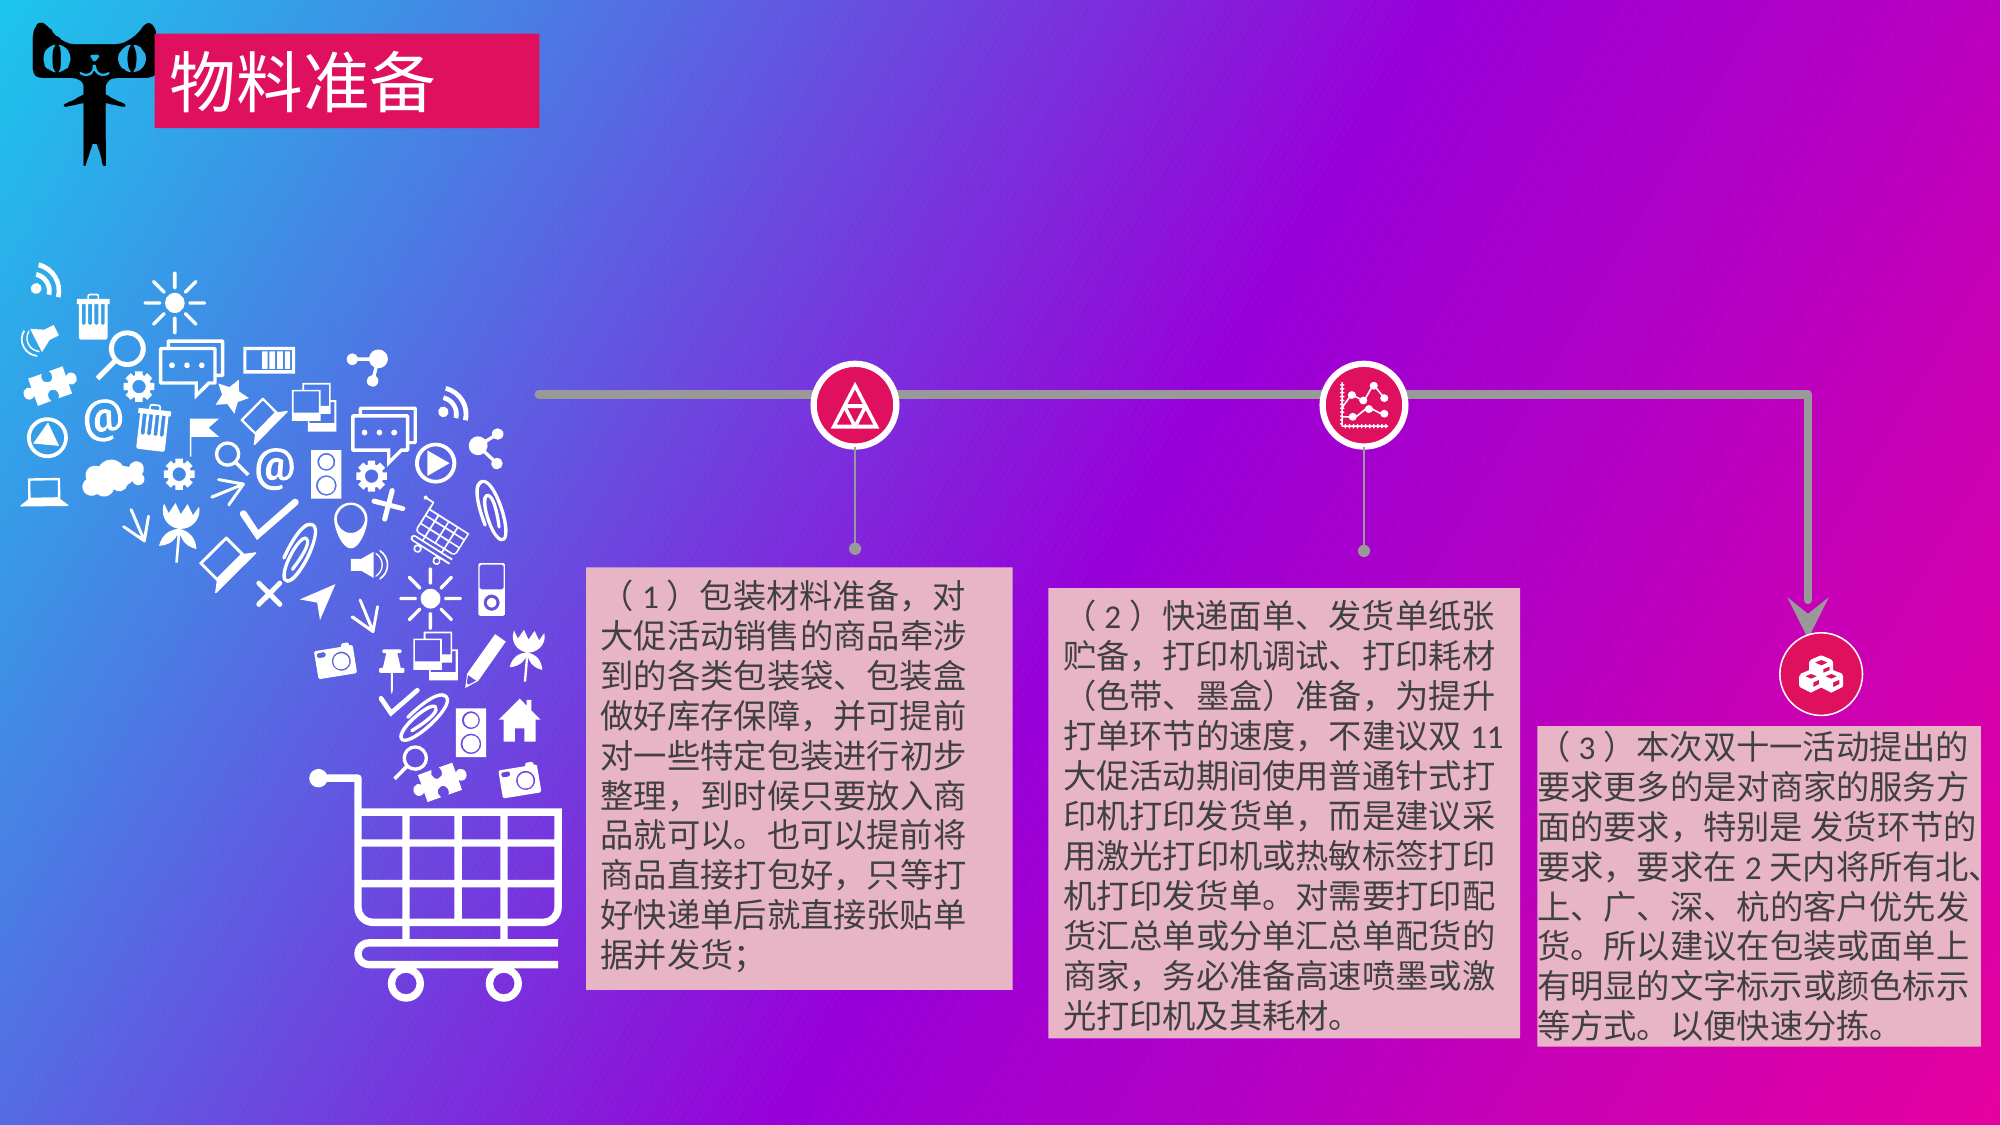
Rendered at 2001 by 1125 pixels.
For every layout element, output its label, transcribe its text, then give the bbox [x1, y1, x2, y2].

picture [0, 0, 2001, 1125]
text_box （1）包装材料准备，对大促活动销售的商品牵涉到的各类包装袋、包装盒做好库存保障，并可提前对一些特定包装进行初步整理，到时候只要放入商品就可以。也可以提前将商品直接打包好，只等打好快递单后就直接张贴单据并发货； [586, 567, 1013, 990]
text_box [1365, 393, 1819, 634]
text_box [19, 262, 562, 1002]
text_box （2）快递面单、发货单纸张贮备，打印机调试、打印耗材（色带、墨盒）准备，为提升打单环节的速度，不建议双11大促活动期间使用普通针式打印机打印发货单，而是建议采用激光打印机或热敏标签打印机打印发货单。对需要打印配货汇总单或分单汇总单配货的商家，务必准备高速喷墨或激光打印机及其耗材。 [1048, 588, 1521, 1039]
text_box [562, 393, 854, 456]
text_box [813, 363, 897, 447]
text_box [1322, 363, 1406, 447]
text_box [1779, 632, 1863, 716]
text_box [856, 393, 1363, 553]
text_box 物料准备 [182, 33, 540, 129]
text_box （3）本次双十一活动提出的要求更多的是对商家的服务方面的要求，特别是 发货环节的要求，要求在2天内将所有北、上、广、深、杭的客户优先发货。所以建议在包装或面单上有明显的文字标示或颜色标示等方式。以便快速分拣。 [1537, 726, 1981, 1047]
